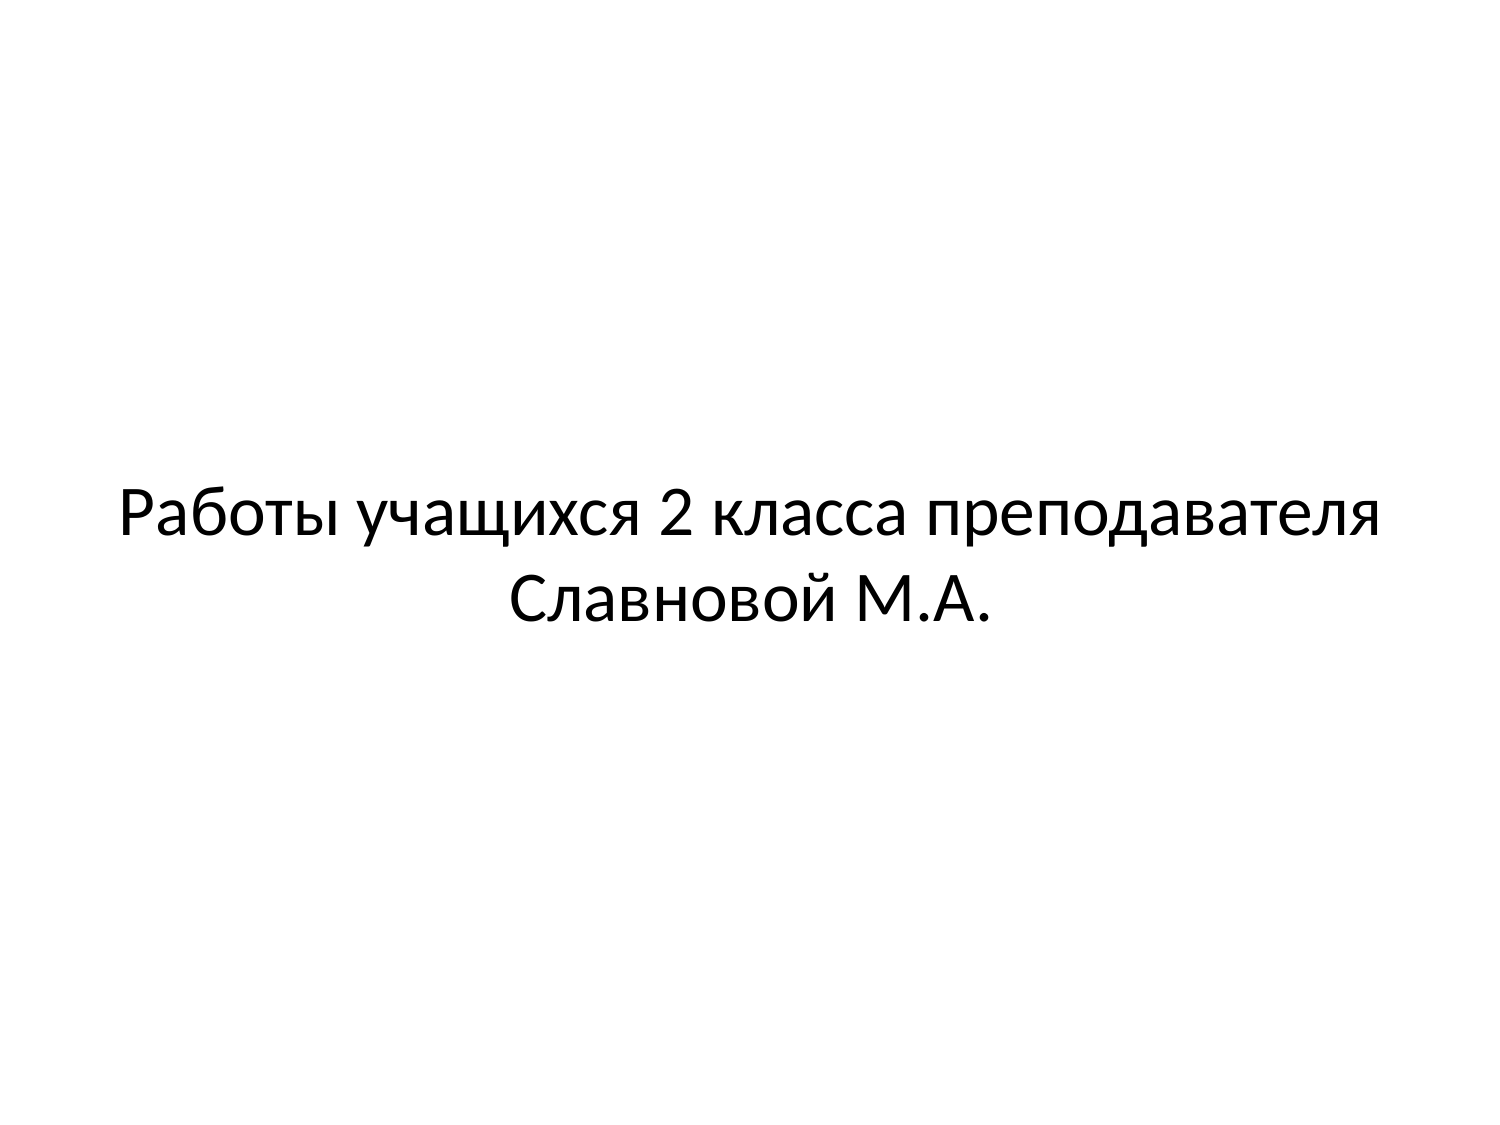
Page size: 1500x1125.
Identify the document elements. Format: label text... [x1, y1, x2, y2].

title Работы учащихся 2 класса преподавателя Славновой М.А. [76, 456, 1427, 644]
